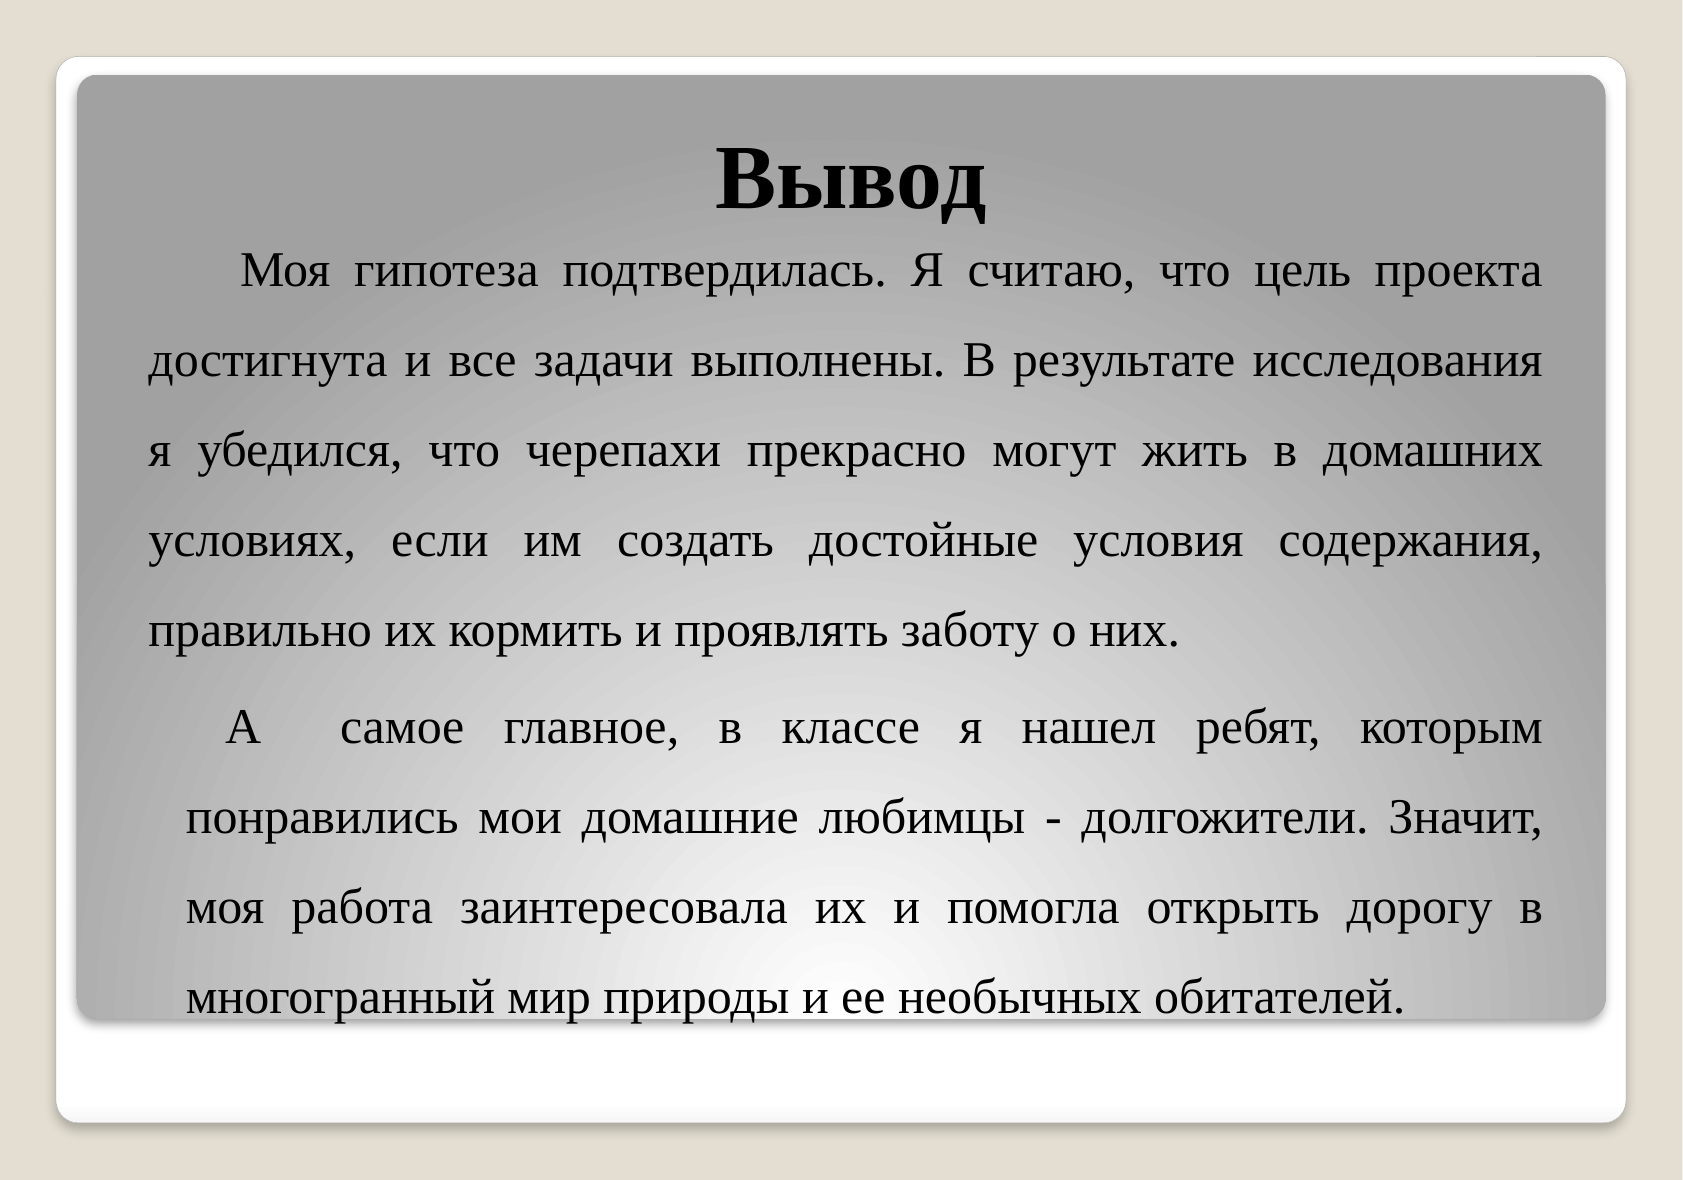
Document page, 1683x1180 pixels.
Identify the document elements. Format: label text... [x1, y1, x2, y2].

list Вывод [111, 99, 1580, 236]
list Моя гипотеза подтвердилась. Я считаю, что цель проекта достигнута и все задачи выполнены. В результате исследования я убедился, что черепахи прекрасно могут жить в домашних условиях, если им создать достойные условия содержания, правильно их кормить и проявлять заботу о них. А самое главное, в классе я нашел ребят, которым понравились мои домашние любимцы - долгожители. Значит, моя работа заинтересовала их и помогла открыть дорогу в многогранный мир природы и ее необычных обитателей. [111, 188, 1562, 1157]
